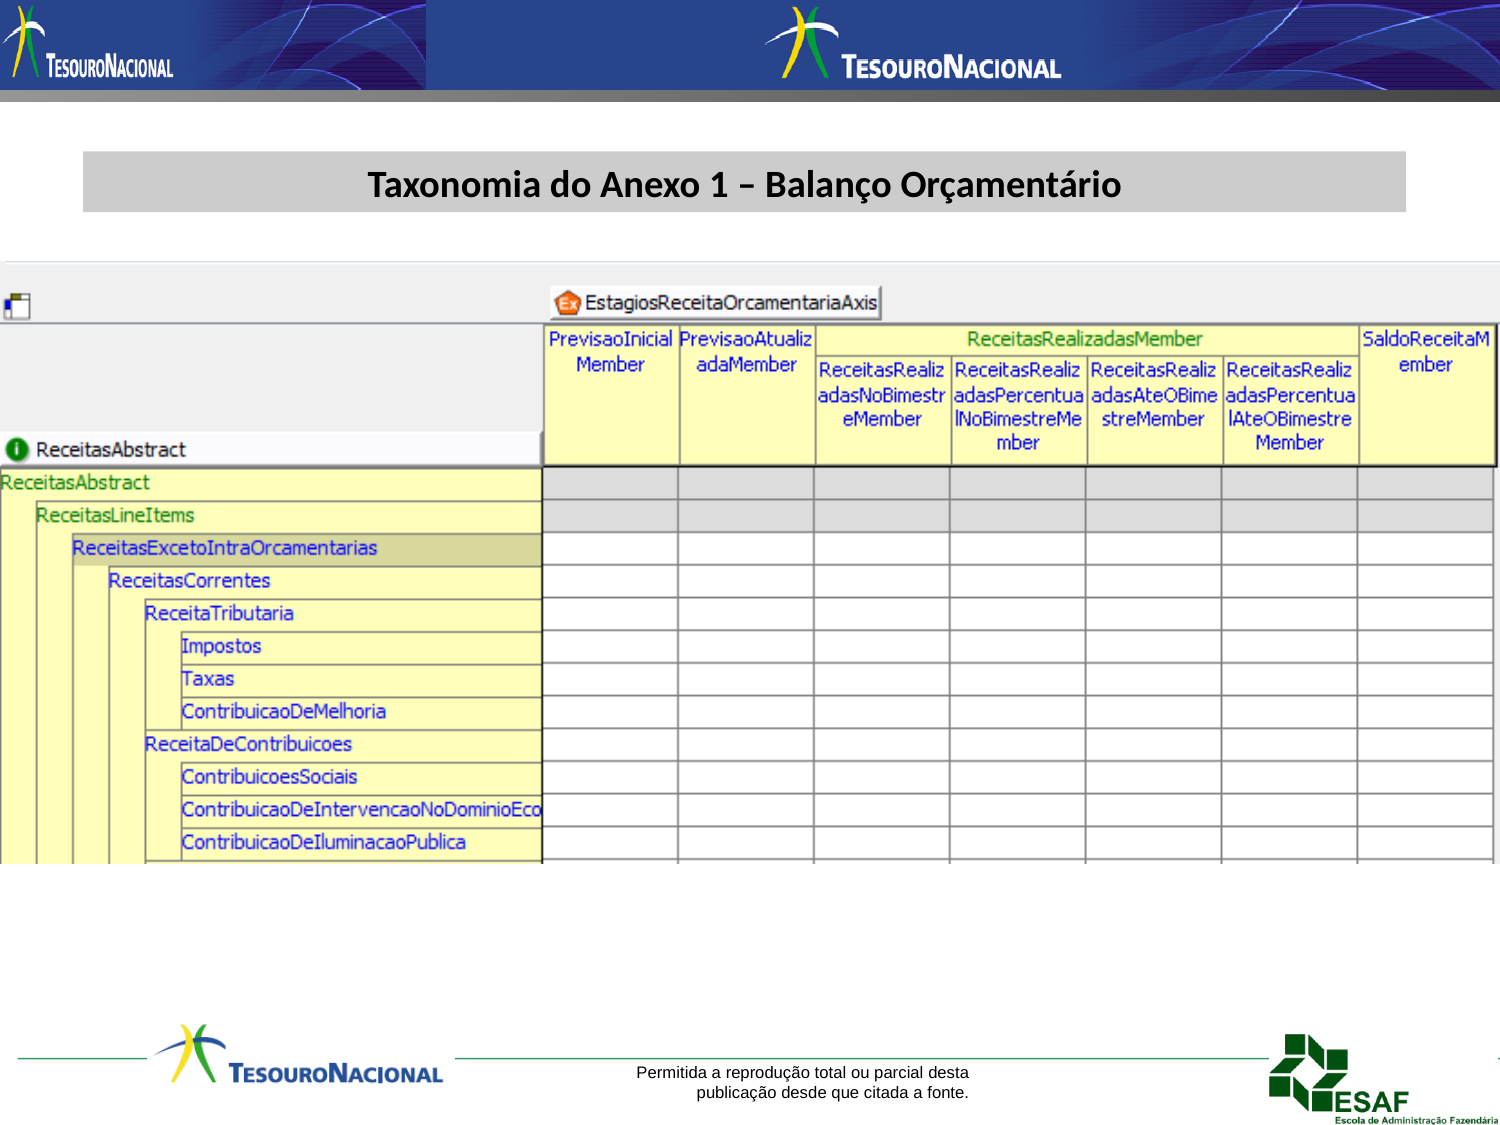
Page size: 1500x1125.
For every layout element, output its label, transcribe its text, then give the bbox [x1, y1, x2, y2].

picture [0, 0, 1500, 90]
picture [147, 1020, 455, 1094]
text_box Taxonomia do Anexo 1 – Balanço Orçamentário [83, 151, 1407, 213]
picture [1269, 1034, 1498, 1125]
picture [0, 261, 1500, 864]
